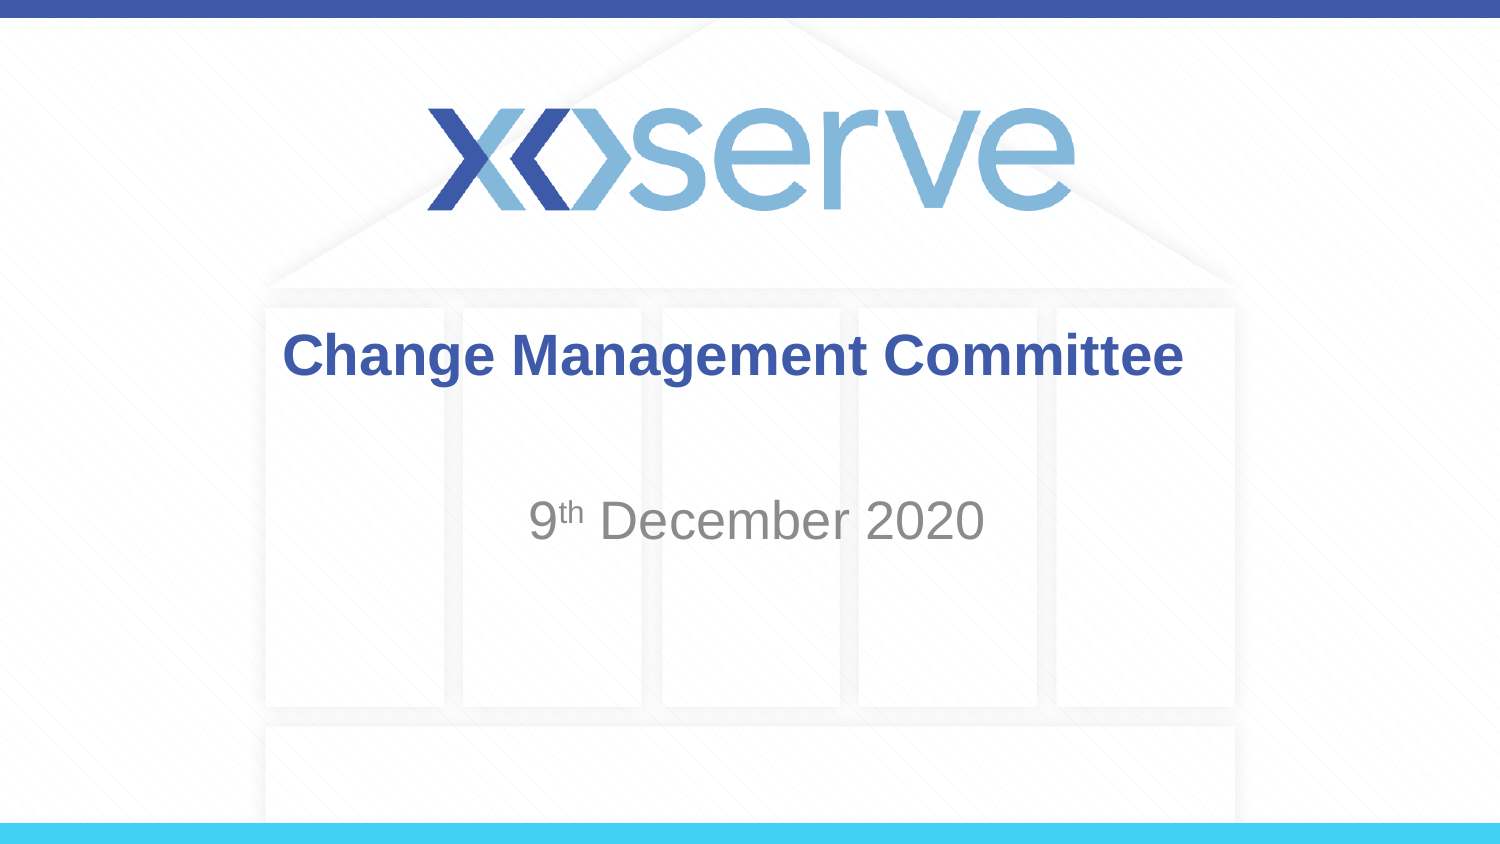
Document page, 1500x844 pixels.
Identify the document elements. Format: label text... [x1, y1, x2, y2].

picture [0, 0, 1500, 844]
subtitle 9th December 2020 [225, 478, 1275, 694]
title Change Management Committee [112, 262, 1388, 443]
